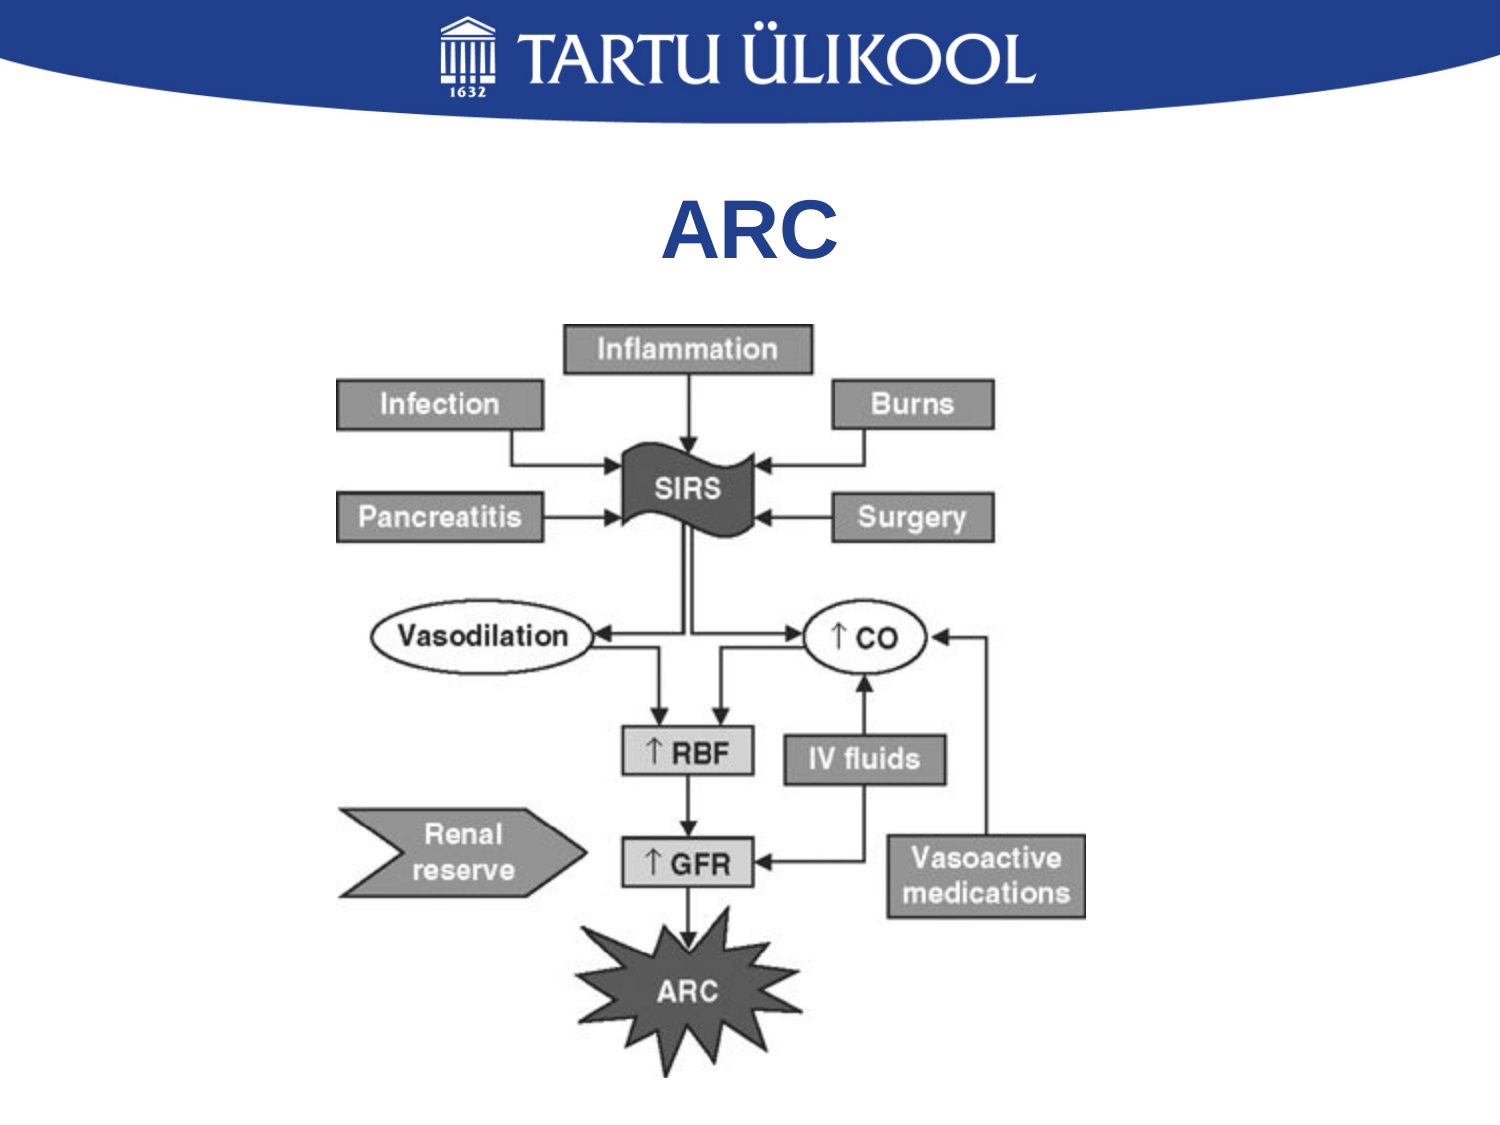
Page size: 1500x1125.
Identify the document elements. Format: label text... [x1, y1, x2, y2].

title ARC [112, 125, 1388, 325]
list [336, 324, 1086, 1079]
picture [0, 0, 1500, 1125]
